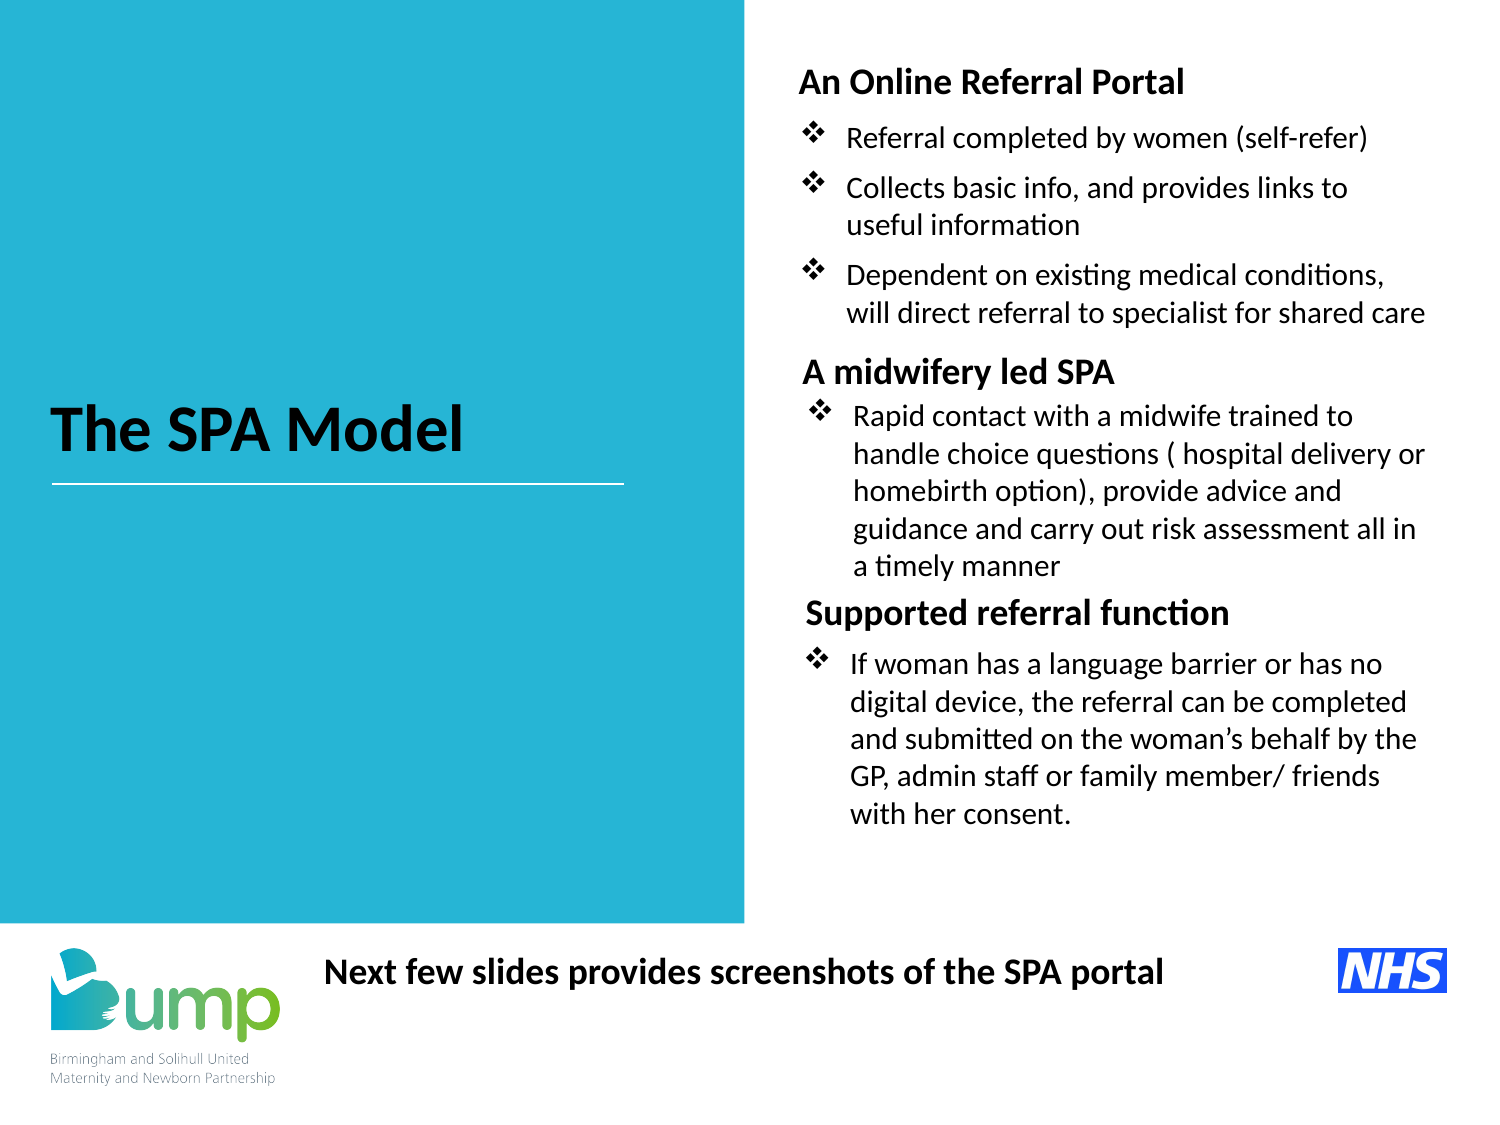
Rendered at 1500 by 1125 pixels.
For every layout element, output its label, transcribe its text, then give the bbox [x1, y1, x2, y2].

text_box Rapid contact with a midwife trained to handle choice questions ( hospital delivery or homebirth option), provide advice and guidance and carry out risk assessment all in a timely manner [791, 388, 1455, 591]
text_box If woman has a language barrier or has no digital device, the referral can be completed and submitted on the woman’s behalf by the GP, admin staff or family member/ friends with her consent. [788, 636, 1451, 838]
title The SPA Model [35, 213, 673, 474]
text_box [0, 0, 745, 924]
picture [51, 948, 280, 1086]
text_box Supported referral function [790, 581, 1453, 642]
text_box Referral completed by women (self-refer) Collects basic info, and provides links to useful information Dependent on existing medical conditions, will direct referral to specialist for shared care [784, 109, 1447, 337]
text_box A midwifery led SPA [787, 339, 1450, 400]
picture [1338, 948, 1447, 993]
text_box An Online Referral Portal [783, 49, 1446, 110]
text_box Next few slides provides screenshots of the SPA portal [309, 940, 1191, 1000]
